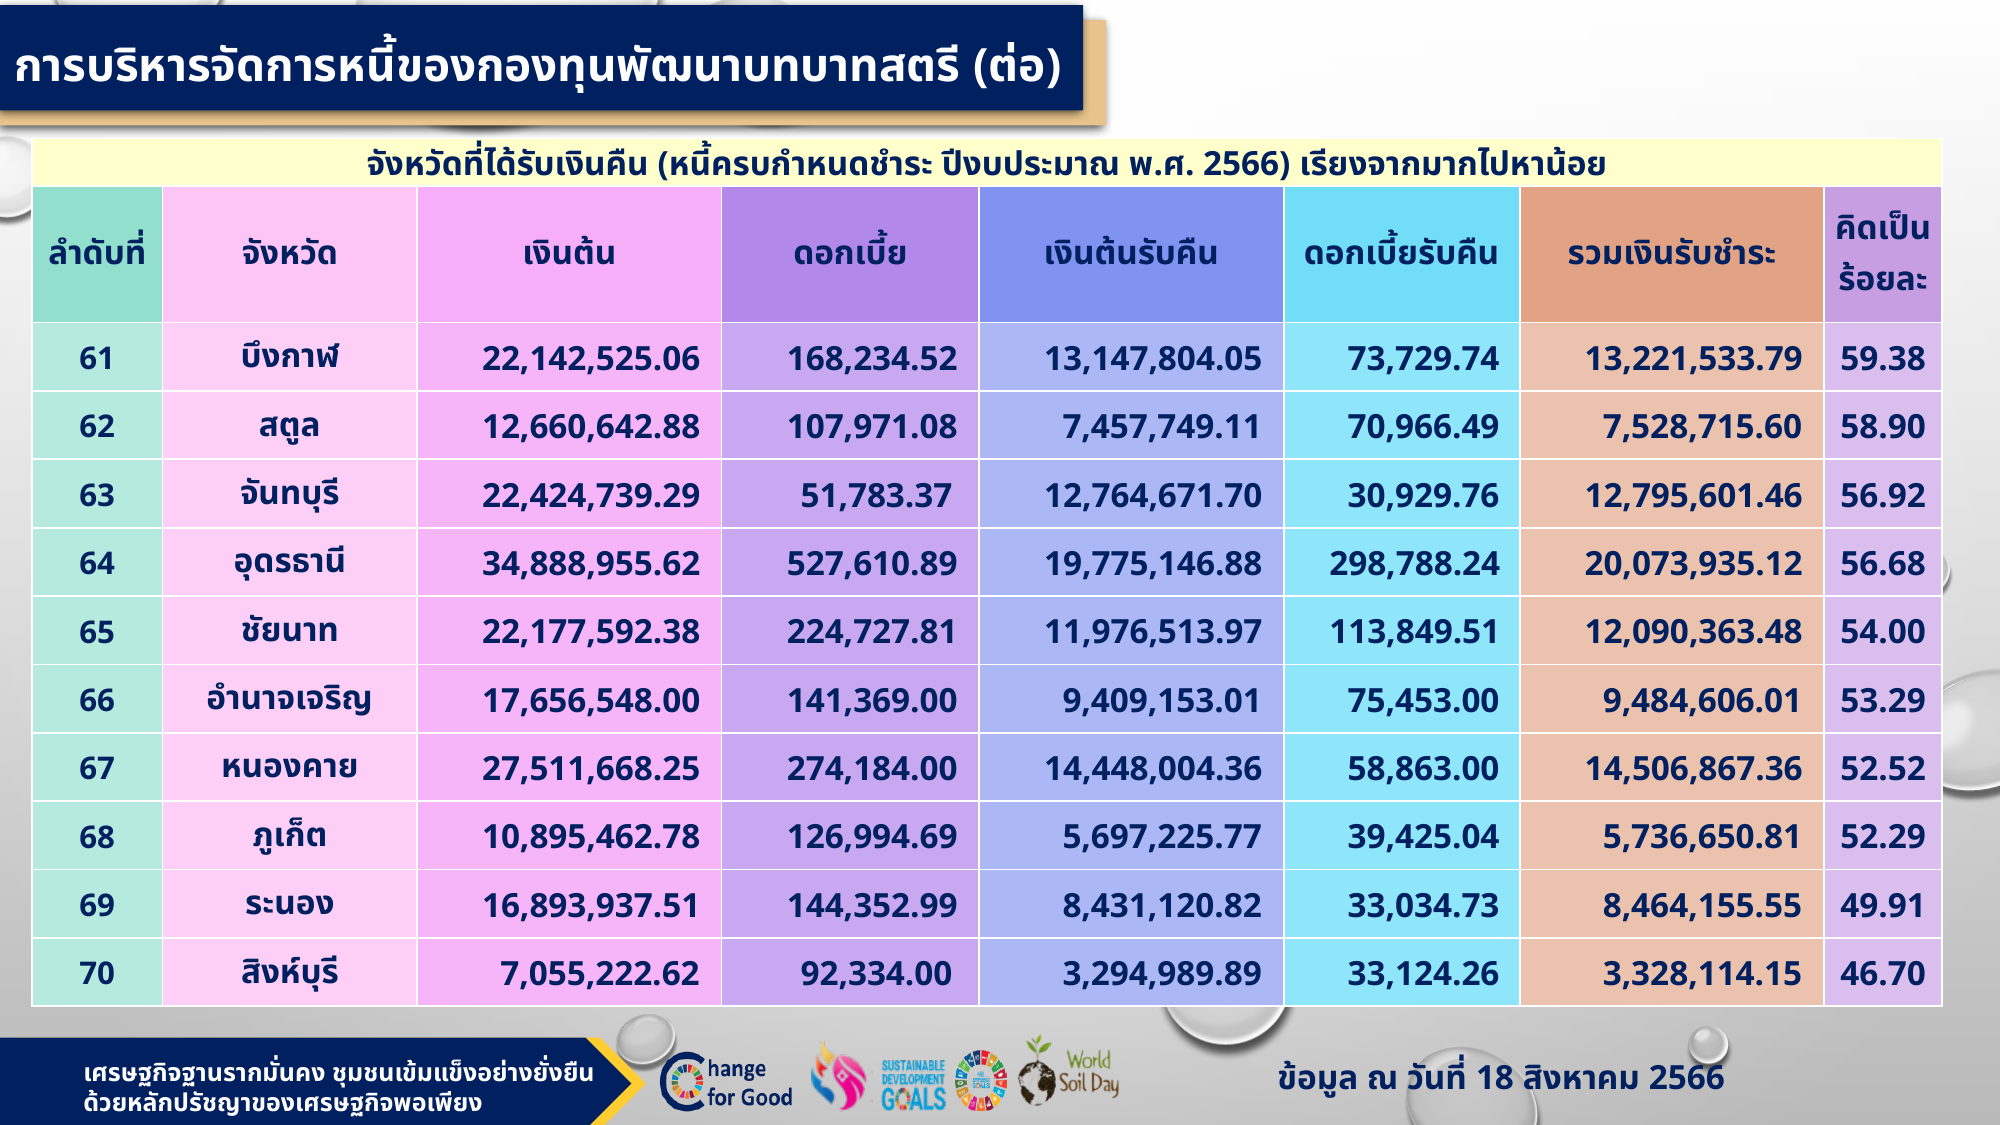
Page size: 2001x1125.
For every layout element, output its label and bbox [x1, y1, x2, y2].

table_cell [1825, 597, 1941, 664]
table_cell [418, 529, 721, 595]
table_cell [980, 529, 1283, 595]
table_cell [33, 870, 162, 937]
table_cell [163, 529, 416, 595]
table_cell [1825, 392, 1941, 458]
table_cell [1285, 460, 1519, 527]
table_cell [418, 870, 721, 937]
table_cell [1521, 392, 1823, 458]
table_cell [33, 802, 162, 869]
table_cell [722, 597, 978, 664]
table_cell [163, 460, 416, 527]
table_cell [980, 870, 1283, 937]
table_cell [980, 597, 1283, 664]
text_box [0, 0, 1107, 126]
table_cell [1825, 802, 1941, 869]
table_cell [1825, 665, 1941, 732]
table_cell [1521, 734, 1823, 800]
table_cell [1285, 597, 1519, 664]
table_cell [722, 665, 978, 732]
table_cell [33, 939, 162, 1005]
table_cell [722, 392, 978, 458]
table_cell [33, 597, 162, 664]
table_cell [418, 665, 721, 732]
table_cell [1285, 939, 1519, 1005]
picture [0, 0, 281, 4]
table_cell [1521, 529, 1823, 595]
table_cell [1521, 460, 1823, 527]
table_cell [1825, 187, 1941, 322]
table_cell [980, 665, 1283, 732]
table_cell [418, 802, 721, 869]
table_cell [980, 939, 1283, 1005]
table_cell [1825, 939, 1941, 1005]
table_cell [722, 529, 978, 595]
table_cell [33, 665, 162, 732]
table_cell [1285, 802, 1519, 869]
table_cell [980, 187, 1283, 322]
table_cell [1825, 529, 1941, 595]
table_cell [1521, 323, 1823, 390]
table_cell [418, 323, 721, 390]
table_cell [1521, 939, 1823, 1005]
table_cell [1521, 665, 1823, 732]
table_cell [33, 734, 162, 800]
table_cell [163, 734, 416, 800]
text_box [0, 1030, 1127, 1125]
table_cell [1521, 597, 1823, 664]
table_cell [33, 392, 162, 458]
table_cell [1285, 734, 1519, 800]
table_cell [722, 802, 978, 869]
table_cell [980, 802, 1283, 869]
table_cell [722, 187, 978, 322]
table_cell [163, 870, 416, 937]
table_cell [418, 939, 721, 1005]
table_cell [163, 665, 416, 732]
table_cell [1825, 870, 1941, 937]
table_cell [722, 939, 978, 1005]
table_cell [980, 323, 1283, 390]
table_cell [1285, 870, 1519, 937]
table_cell [33, 323, 162, 390]
picture [0, 0, 2000, 1125]
table_header [33, 139, 1941, 185]
table_cell [980, 460, 1283, 527]
table_cell [33, 187, 162, 322]
table_cell [722, 870, 978, 937]
table_cell [163, 802, 416, 869]
table_cell [418, 187, 721, 322]
table_cell [163, 392, 416, 458]
table_cell [980, 392, 1283, 458]
table_cell [163, 597, 416, 664]
table_cell [418, 460, 721, 527]
table_cell [163, 939, 416, 1005]
table_cell [33, 460, 162, 527]
table_cell [722, 734, 978, 800]
table_cell [1285, 529, 1519, 595]
table_cell [722, 323, 978, 390]
table_cell [418, 734, 721, 800]
table_cell [1521, 870, 1823, 937]
table_cell [1825, 460, 1941, 527]
table_cell [418, 597, 721, 664]
table_cell [722, 460, 978, 527]
table_cell [1285, 665, 1519, 732]
table_cell [418, 392, 721, 458]
table_cell [980, 734, 1283, 800]
table_cell [33, 529, 162, 595]
table_cell [1285, 187, 1519, 322]
table_cell [1825, 734, 1941, 800]
table_cell [1521, 802, 1823, 869]
table_cell [163, 187, 416, 322]
table_cell [1285, 323, 1519, 390]
table_cell [1521, 187, 1823, 322]
table_cell [163, 323, 416, 390]
table_cell [1285, 392, 1519, 458]
text_box [1262, 1048, 1835, 1104]
table_cell [1825, 323, 1941, 390]
